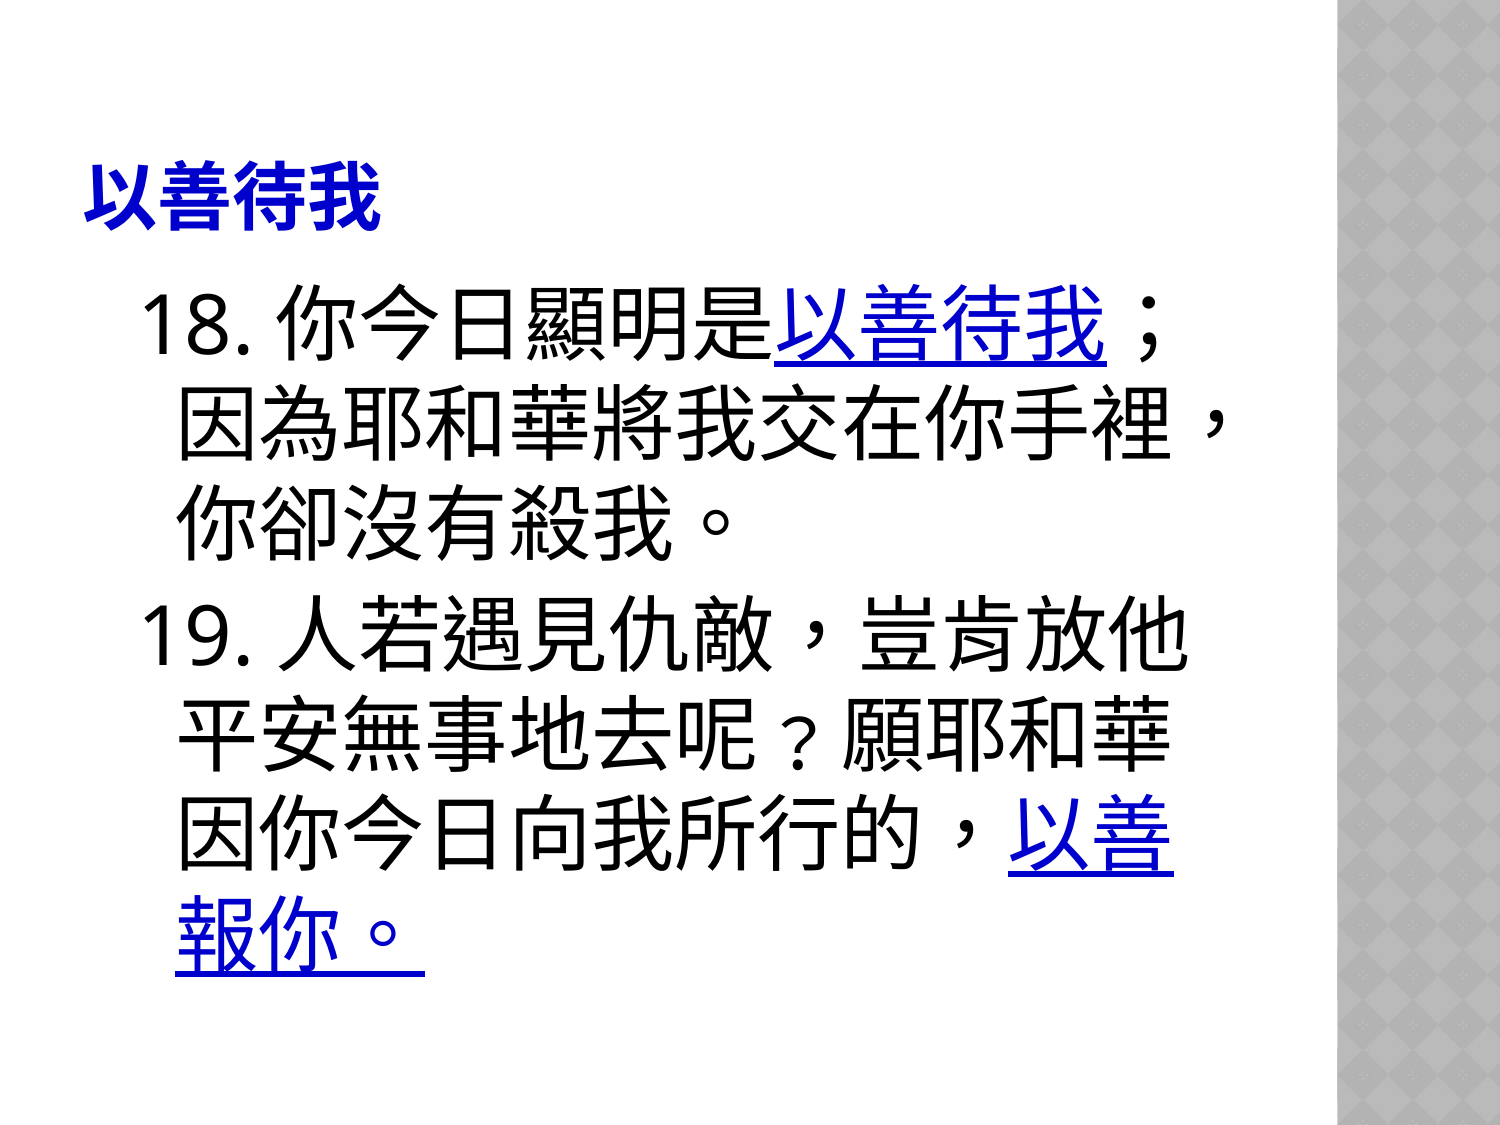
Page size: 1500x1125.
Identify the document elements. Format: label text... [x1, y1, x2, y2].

list 18.你今日顯明是以善待我；因為耶和華將我交在你手裡，你卻沒有殺我。 19.人若遇見仇敵，豈肯放他平安無事地去呢﹖願耶和華因你今日向我所行的，以善報你。 [75, 264, 1263, 1059]
title 以善待我 [75, 52, 1263, 240]
